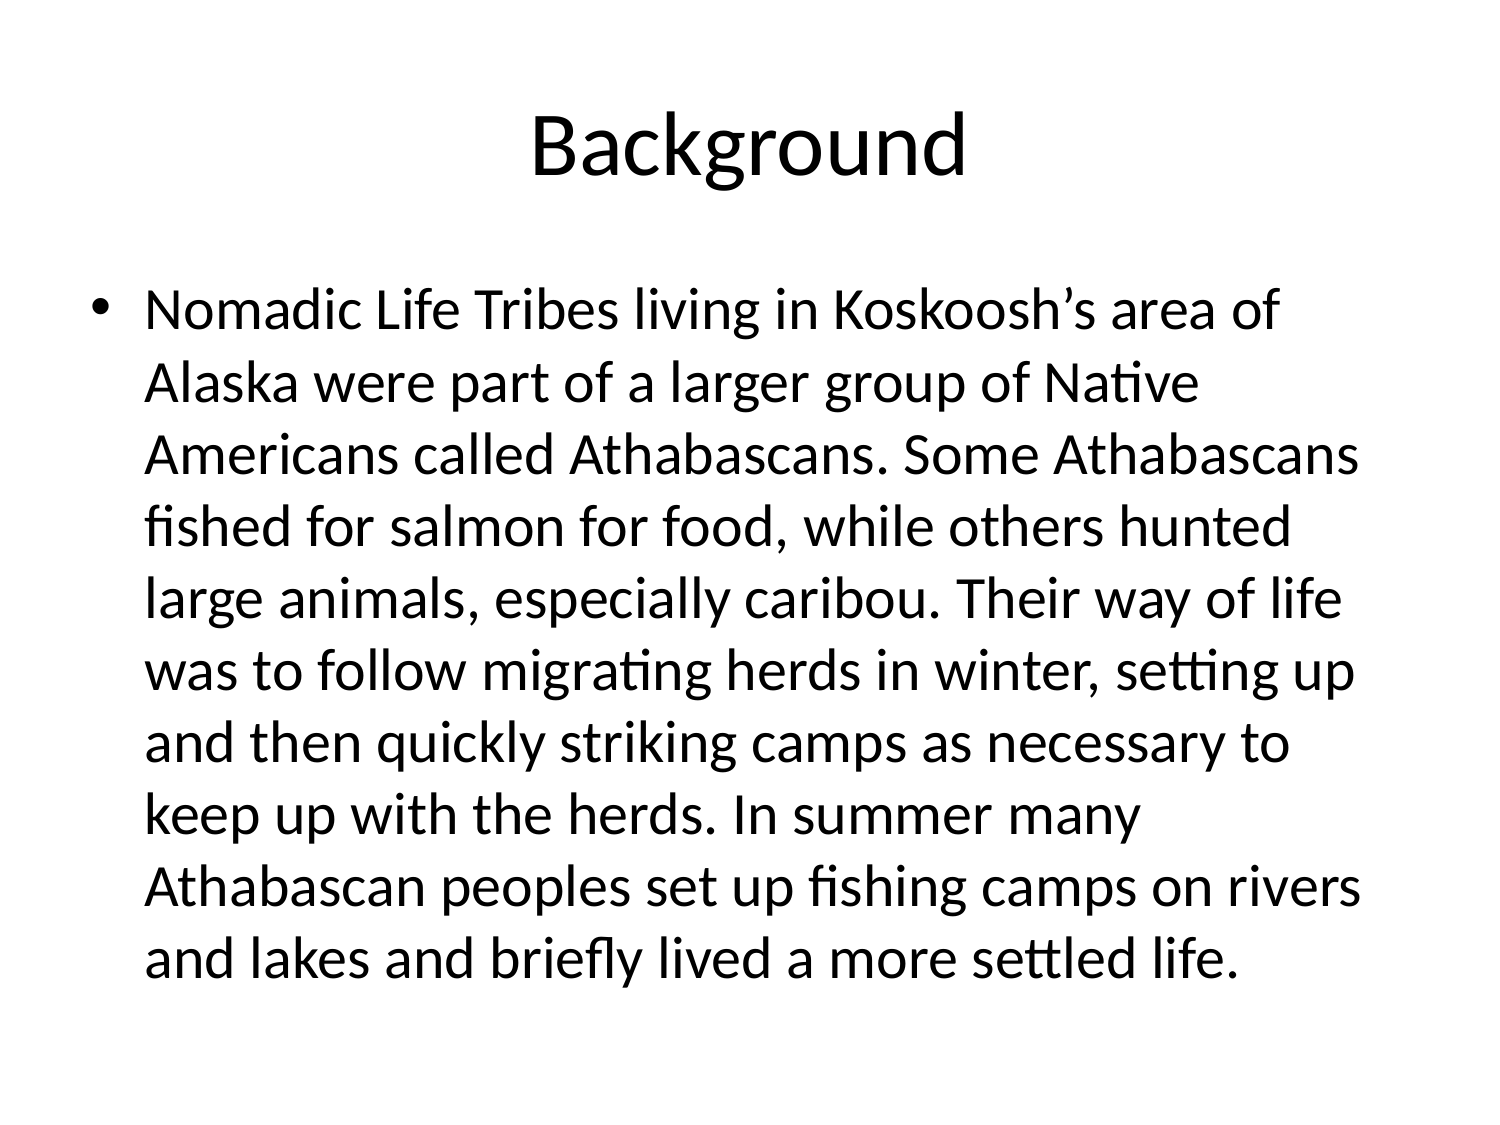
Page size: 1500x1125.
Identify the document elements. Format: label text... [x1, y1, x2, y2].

list Nomadic Life Tribes living in Koskoosh’s area of Alaska were part of a larger group of Native Americans called Athabascans. Some Athabascans fished for salmon for food, while others hunted large animals, especially caribou. Their way of life was to follow migrating herds in winter, setting up and then quickly striking camps as necessary to keep up with the herds. In summer many Athabascan peoples set up fishing camps on rivers and lakes and briefly lived a more settled life. [75, 262, 1425, 1005]
title Background [75, 45, 1425, 233]
